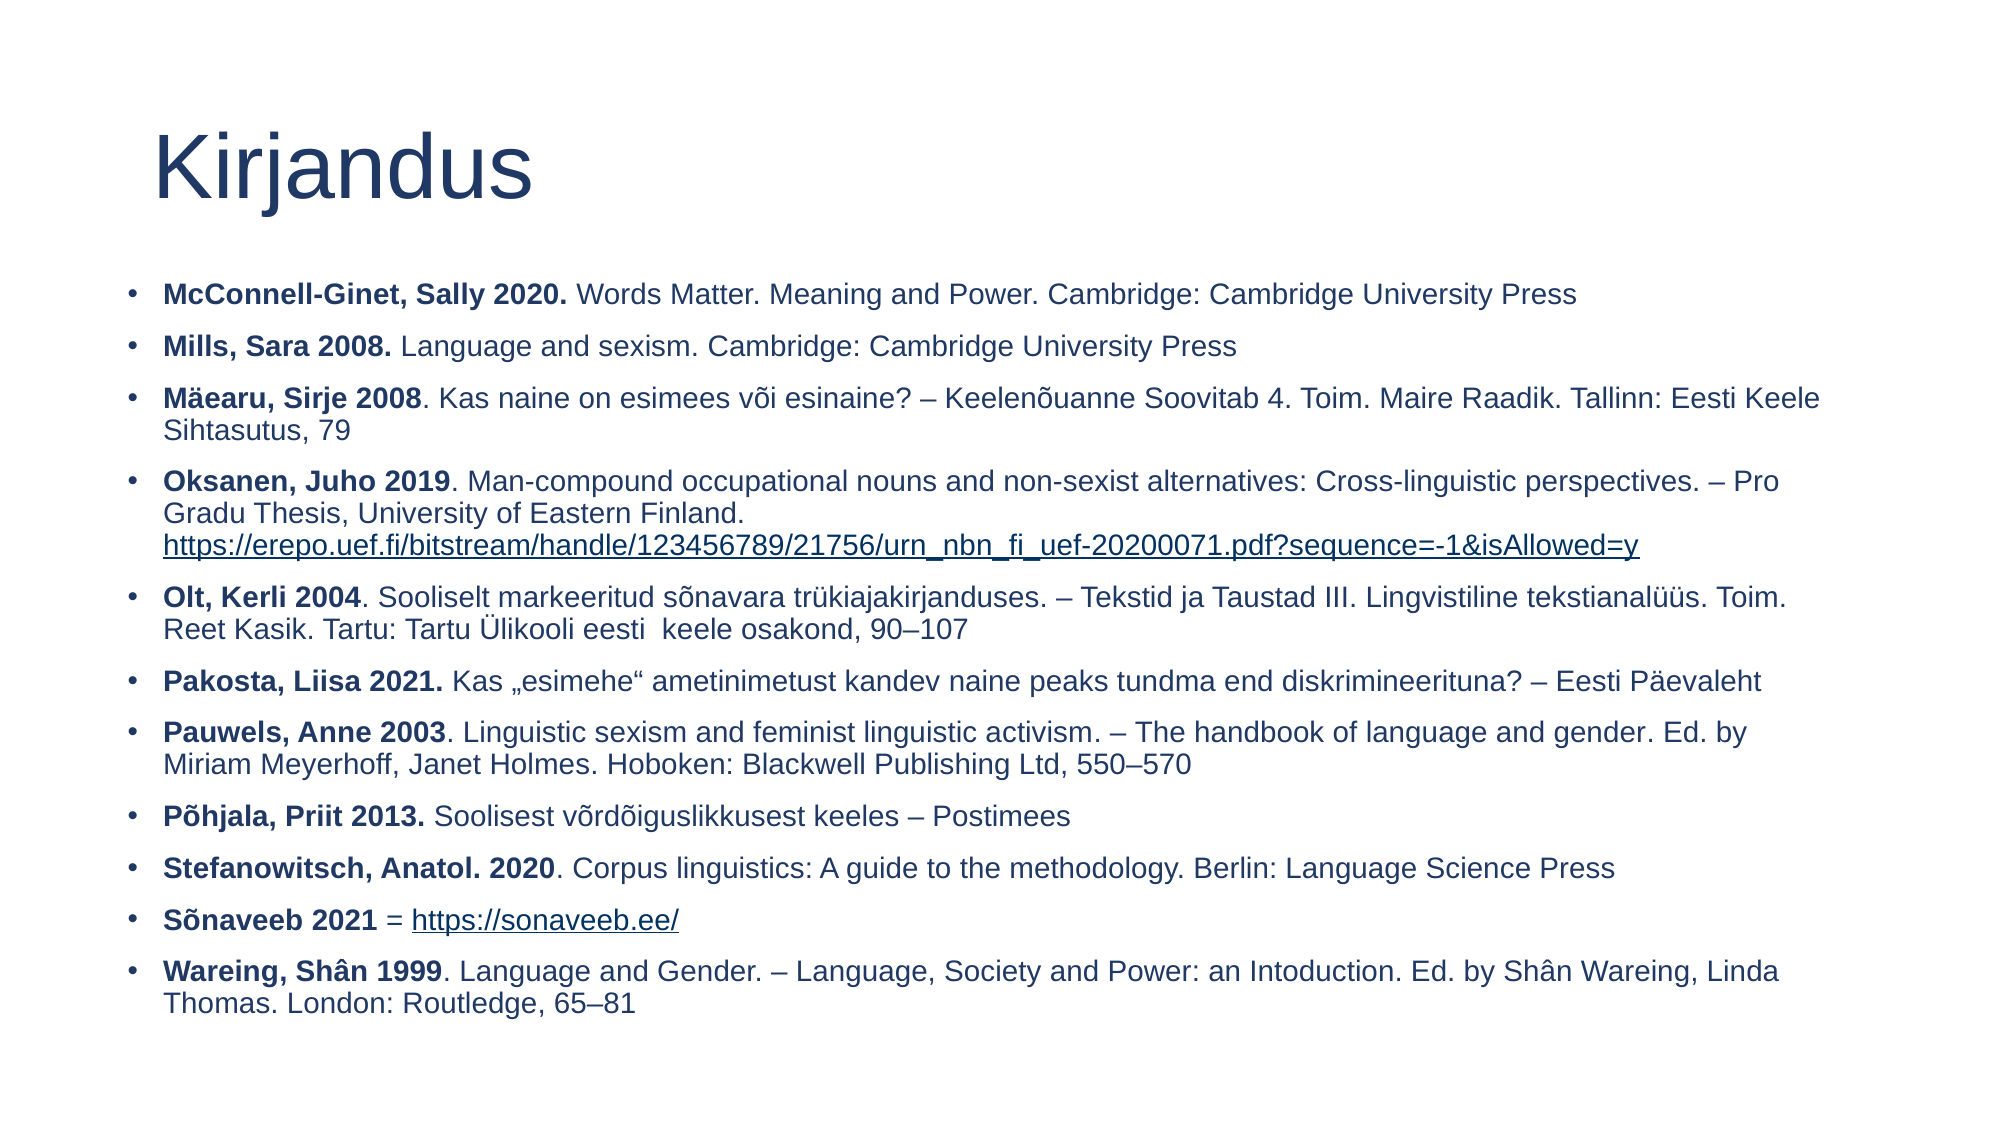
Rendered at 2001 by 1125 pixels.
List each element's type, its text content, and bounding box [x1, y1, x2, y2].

title Kirjandus [137, 59, 1863, 278]
list McConnell-Ginet, Sally 2020. Words Matter. Meaning and Power. Cambridge: Cambridge University Press Mills, Sara 2008. Language and sexism. Cambridge: Cambridge University Press Mäearu, Sirje 2008. Kas naine on esimees või esinaine? – Keelenõuanne Soovitab 4. Toim. Maire Raadik. Tallinn: Eesti Keele Sihtasutus, 79 Oksanen, Juho 2019. Man-compound occupational nouns and non-sexist alternatives: Cross-linguistic perspectives. – Pro Gradu Thesis, University of Eastern Finland. https://erepo.uef.fi/bitstream/handle/123456789/21756/urn_nbn_fi_uef-20200071.pdf?sequence=-1&isAllowed=y Olt, Kerli 2004. Sooliselt markeeritud sõnavara trükiajakirjanduses. – Tekstid ja Taustad III. Lingvistiline tekstianalüüs. Toim. Reet Kasik. Tartu: Tartu Ülikooli eesti keele osakond, 90–107 Pakosta, Liisa 2021. Kas „esimehe“ ametinimetust kandev naine peaks tundma end diskrimineerituna? – Eesti Päevaleht Pauwels, Anne 2003. Linguistic sexism and feminist linguistic activism. – The handbook of language and gender. Ed. by Miriam Meyerhoff, Janet Holmes. Hoboken: Blackwell Publishing Ltd, 550–570 Põhjala, Priit 2013. Soolisest võrdõiguslikkusest keeles – Postimees Stefanowitsch, Anatol. 2020. Corpus linguistics: A guide to the methodology. Berlin: Language Science Press Sõnaveeb 2021 = https://sonaveeb.ee/ Wareing, Shân 1999. Language and Gender. – Language, Society and Power: an Intoduction. Ed. by Shân Wareing, Linda Thomas. London: Routledge, 65–81 [112, 216, 1838, 1035]
